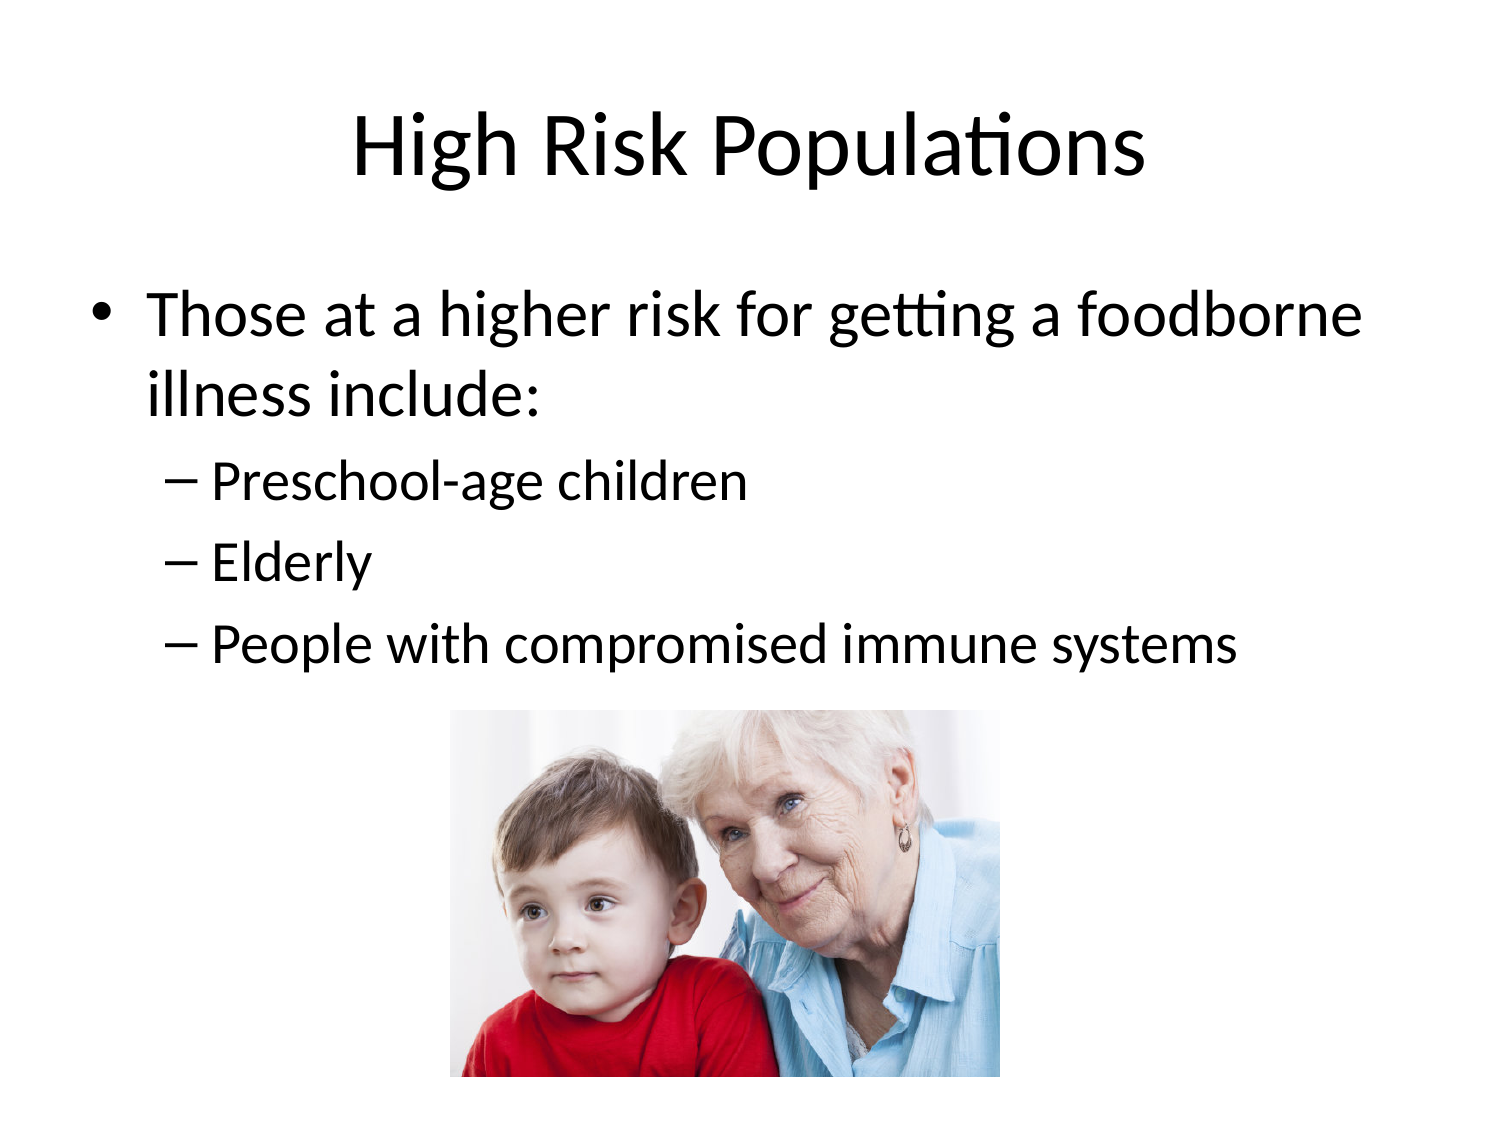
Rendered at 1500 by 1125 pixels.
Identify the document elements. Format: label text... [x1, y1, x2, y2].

list Those at a higher risk for getting a foodborne illness include: Preschool-age children Elderly People with compromised immune systems [75, 262, 1425, 713]
picture [449, 709, 1001, 1077]
title High Risk Populations [75, 45, 1425, 233]
